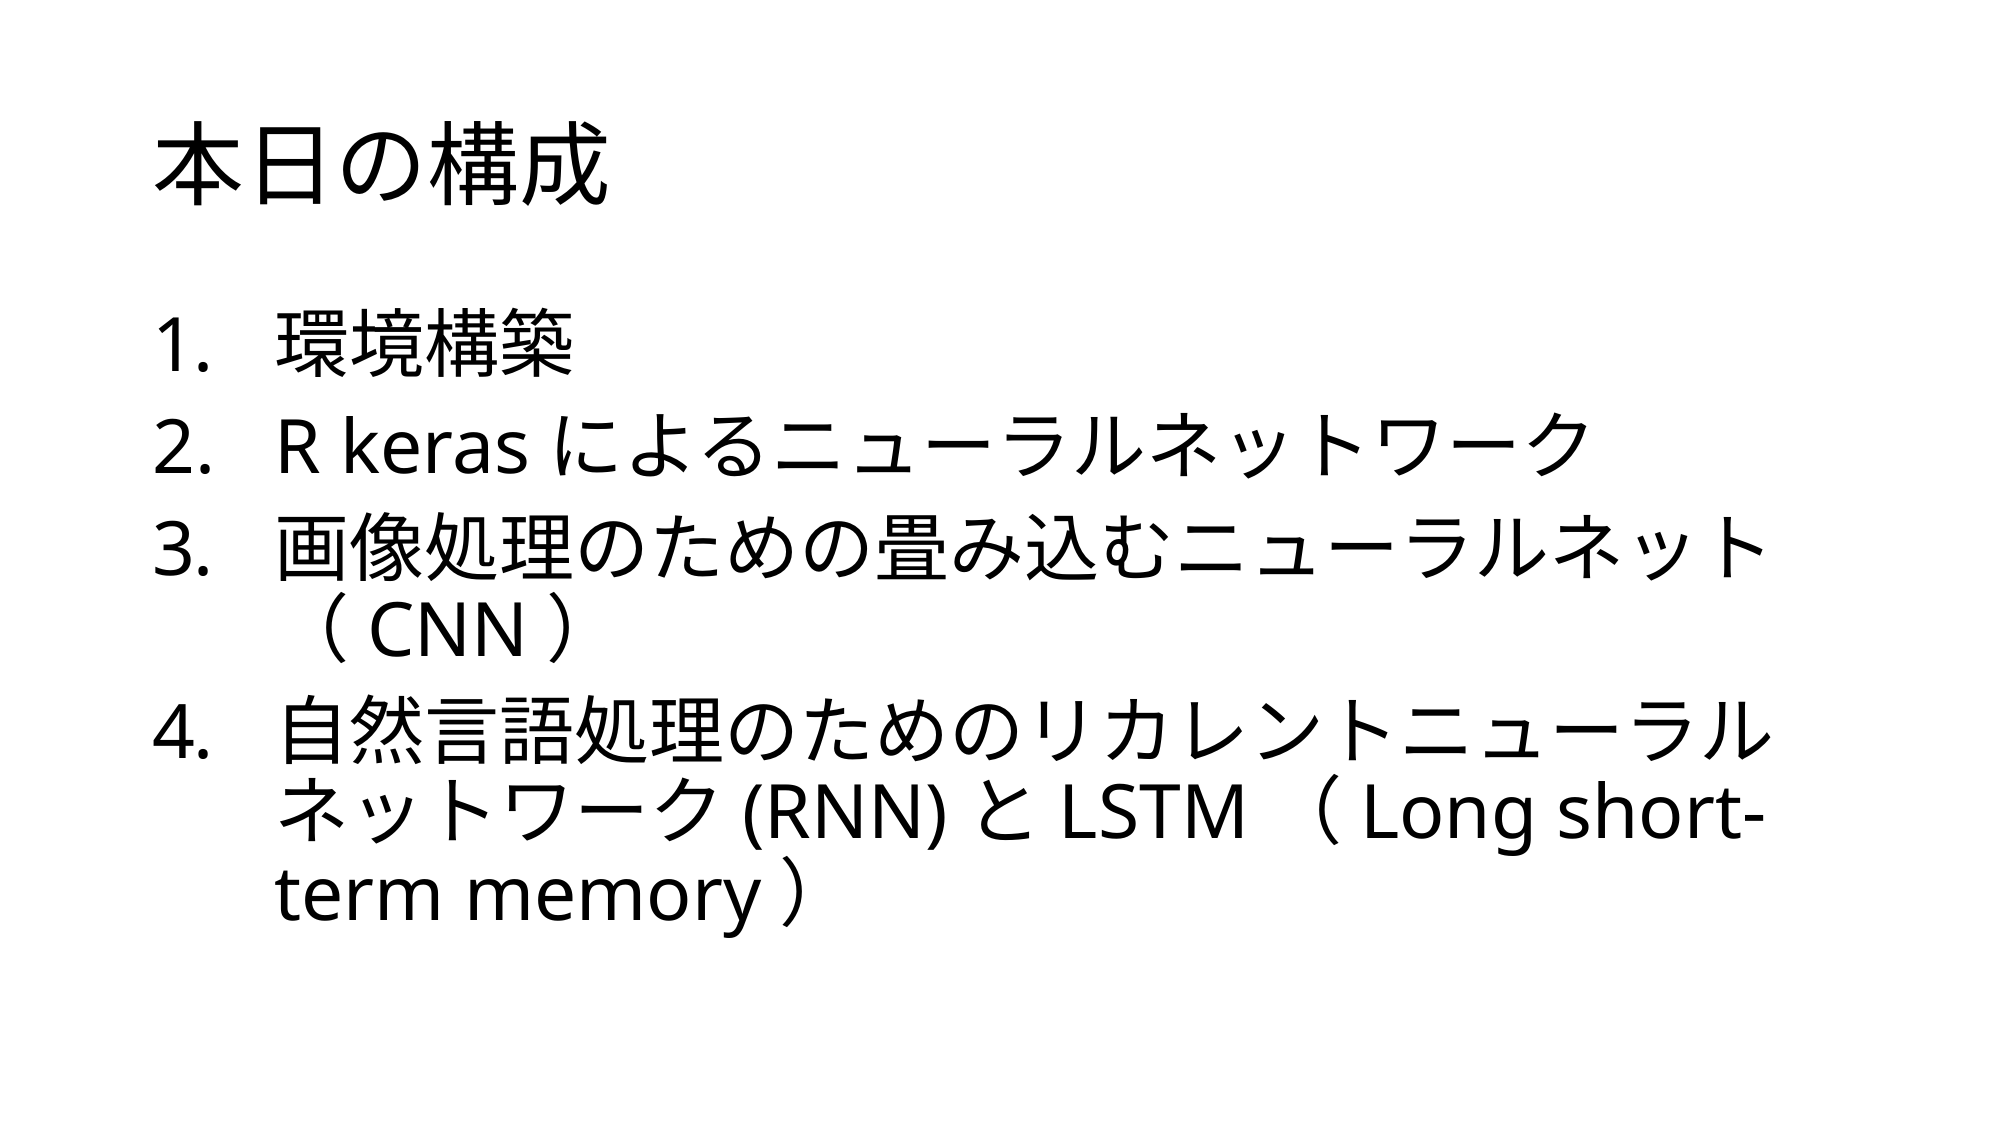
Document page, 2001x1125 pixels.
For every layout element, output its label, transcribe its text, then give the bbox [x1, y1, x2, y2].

title 本日の構成 [137, 59, 1863, 278]
list 環境構築 R kerasによるニューラルネットワーク 画像処理のための畳み込むニューラルネット（CNN） 自然言語処理のためのリカレントニューラルネットワーク(RNN)とLSTM（Long short-term memory） [137, 299, 1863, 1014]
